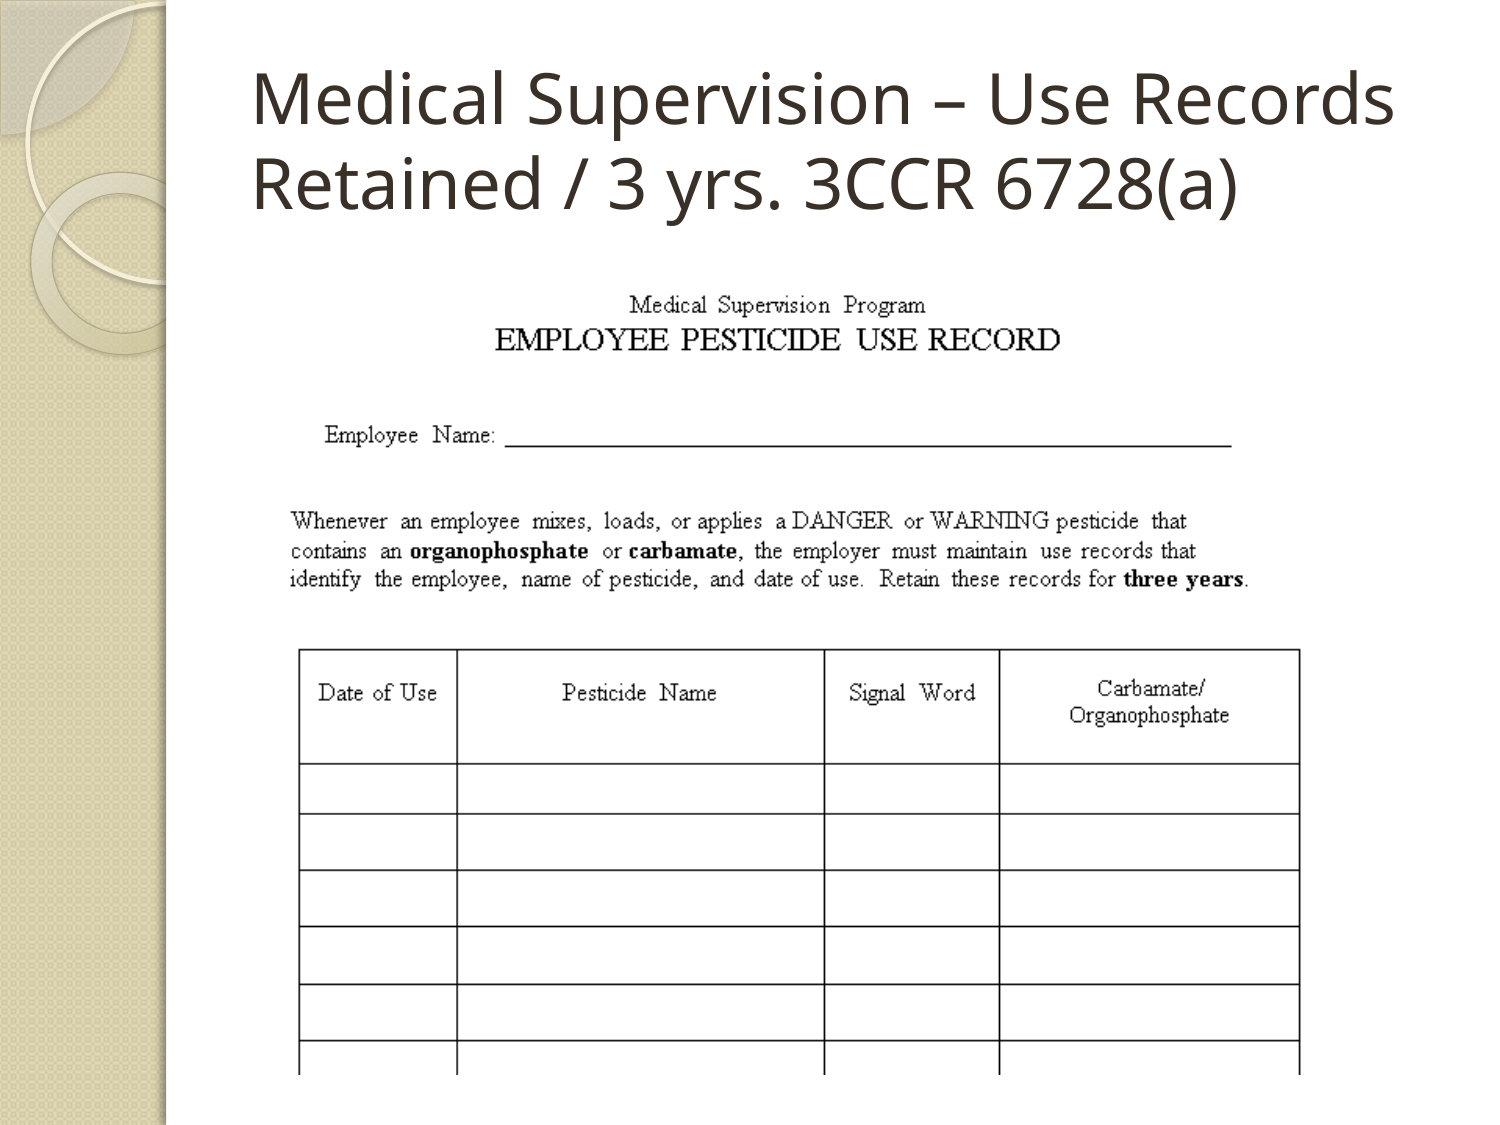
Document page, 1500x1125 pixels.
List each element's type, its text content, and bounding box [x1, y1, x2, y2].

picture [198, 276, 1313, 1076]
title Medical Supervision – Use Records Retained / 3 yrs. 3CCR 6728(a) [235, 45, 1466, 233]
